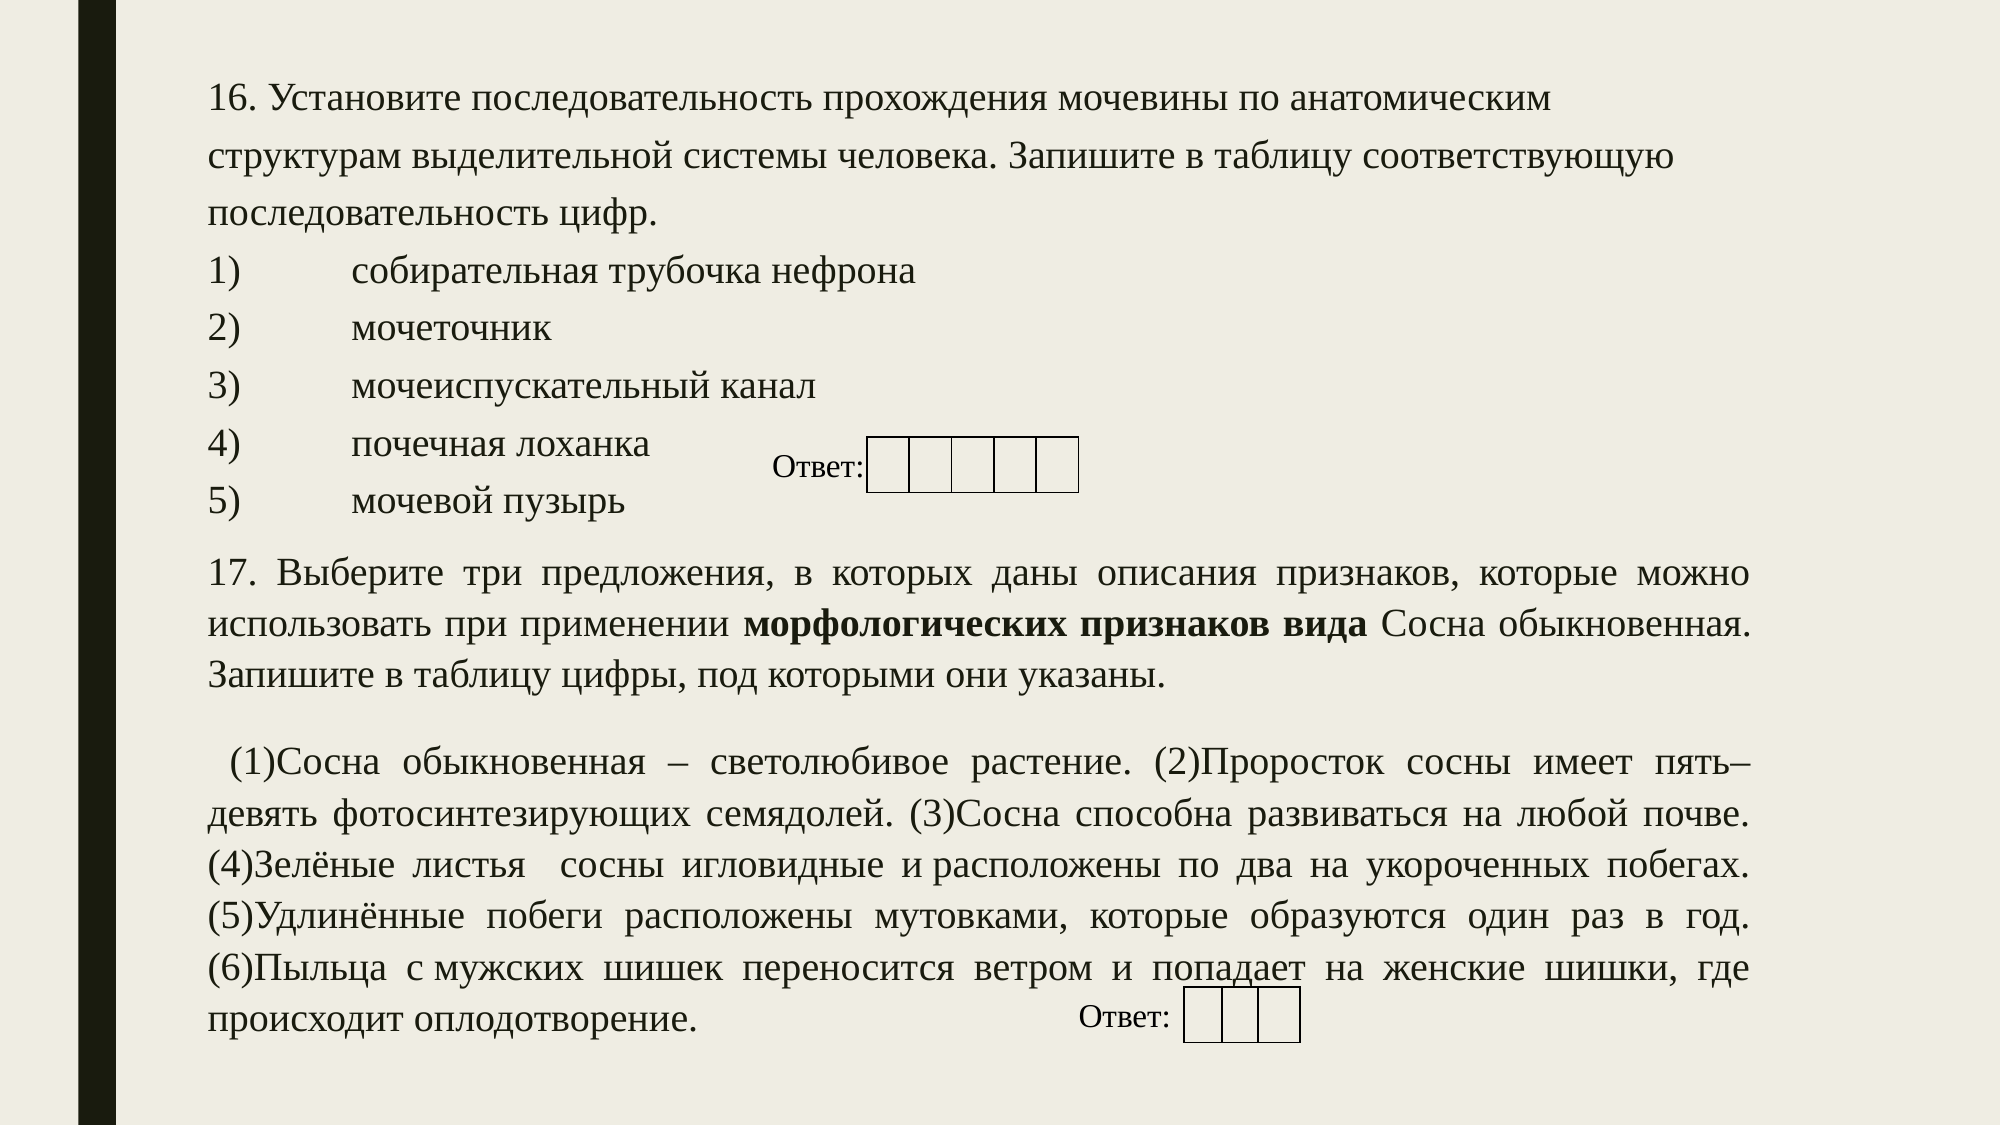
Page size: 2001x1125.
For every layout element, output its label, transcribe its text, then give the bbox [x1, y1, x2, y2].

table_header [868, 438, 908, 492]
table_header [910, 438, 951, 492]
table_header [995, 438, 1035, 492]
table_header Ответ: [1078, 987, 1183, 1042]
table_header [1223, 988, 1257, 1042]
list 16. Установите последовательность прохождения мочевины по анатомическим структурам выделительной системы человека. Запишите в таблицу соответствующую последовательность цифр. 1) собирательная трубочка нефрона 2) мочеточник 3) мочеиспускательный канал 4) почечная лоханка 5) мочевой пузырь 17. Выберите три предложения, в которых даны описания признаков, которые можно использовать при применении морфологических признаков вида Сосна обыкновенная. Запишите в таблицу цифры, под которыми они указаны. (1)Сосна обыкновенная – светолюбивое растение. (2)Проросток сосны имеет пять–девять фотосинтезирующих семядолей. (3)Сосна способна развиваться на любой почве. (4)Зелёные листья сосны игловидные и расположены по два на укороченных побегах. (5)Удлинённые побеги расположены мутовками, которые образуются один раз в год. (6)Пыльца с мужских шишек переносится ветром и попадает на женские шишки, где происходит оплодотворение. [192, 53, 1768, 1058]
table_header Ответ: [772, 437, 866, 492]
table_header [1185, 988, 1221, 1042]
table_header [1259, 988, 1299, 1042]
table_header [1037, 438, 1078, 492]
table_header [952, 438, 993, 492]
